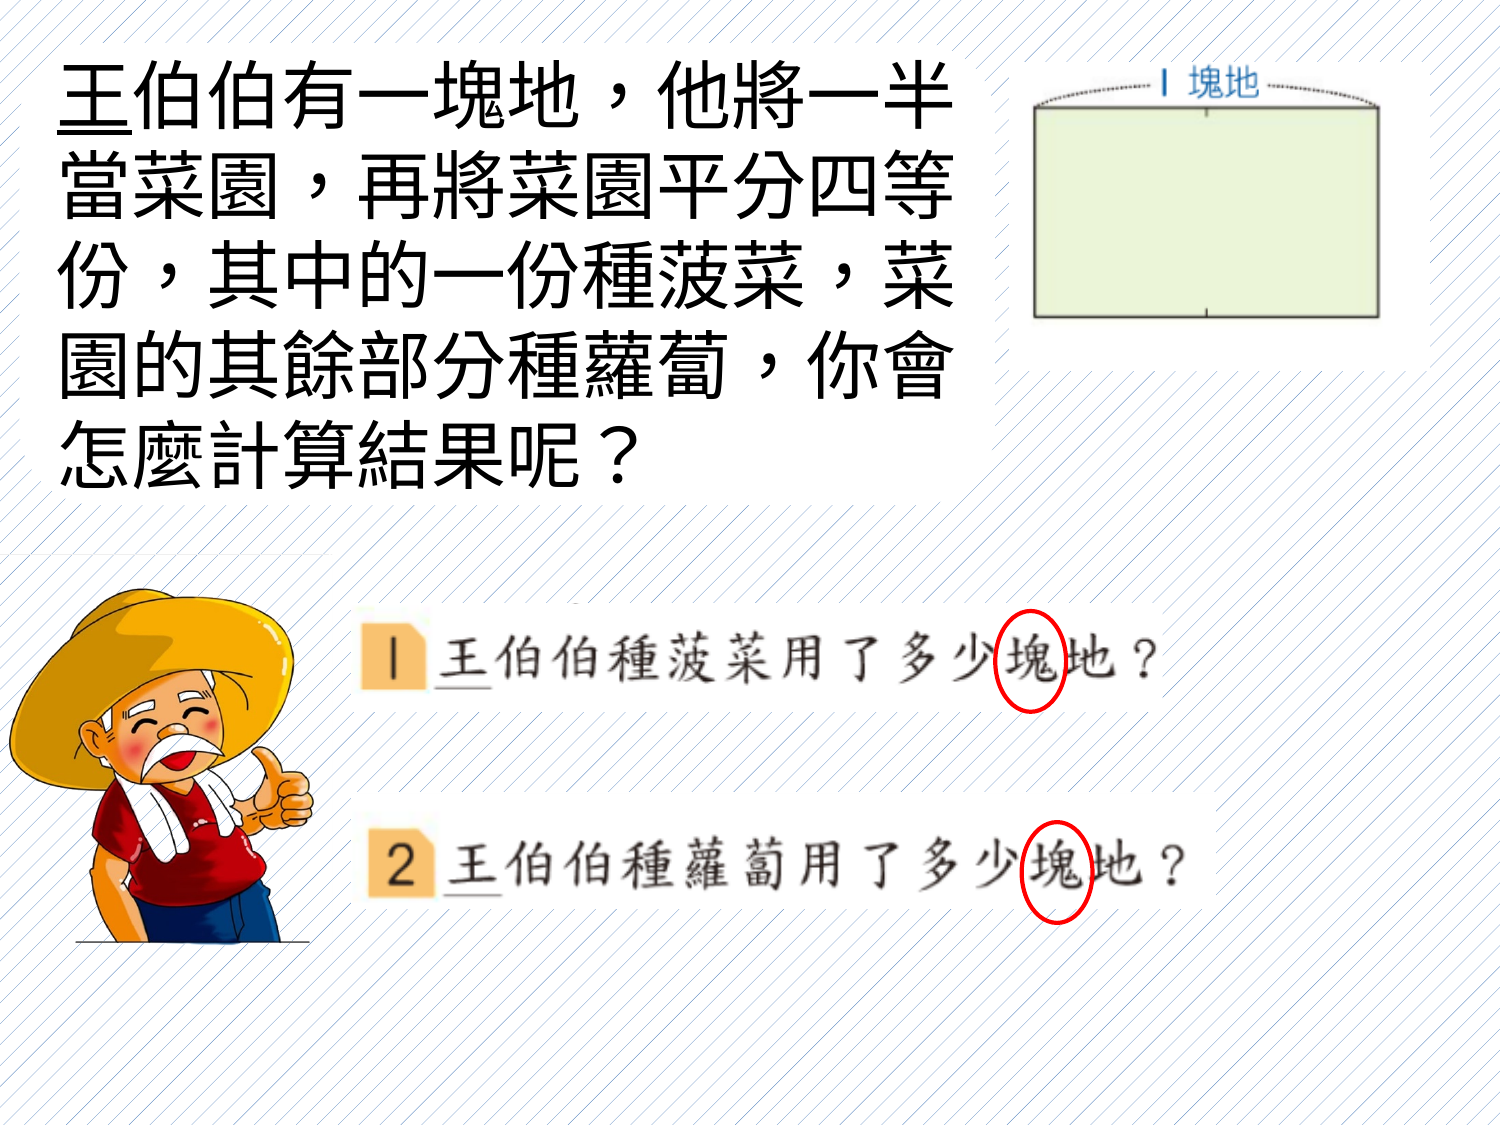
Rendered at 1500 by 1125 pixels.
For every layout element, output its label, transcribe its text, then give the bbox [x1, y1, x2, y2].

picture [1009, 62, 1430, 372]
text_box [1038, 918, 1076, 925]
picture [350, 792, 1216, 909]
picture [0, 554, 333, 960]
text_box 王伯伯有一塊地，他將一半當菜園，再將菜園平分四等份，其中的一份種菠菜，菜園的其餘部分種蘿蔔，你會怎麼計算結果呢？ [17, 40, 998, 508]
picture [350, 602, 1163, 712]
